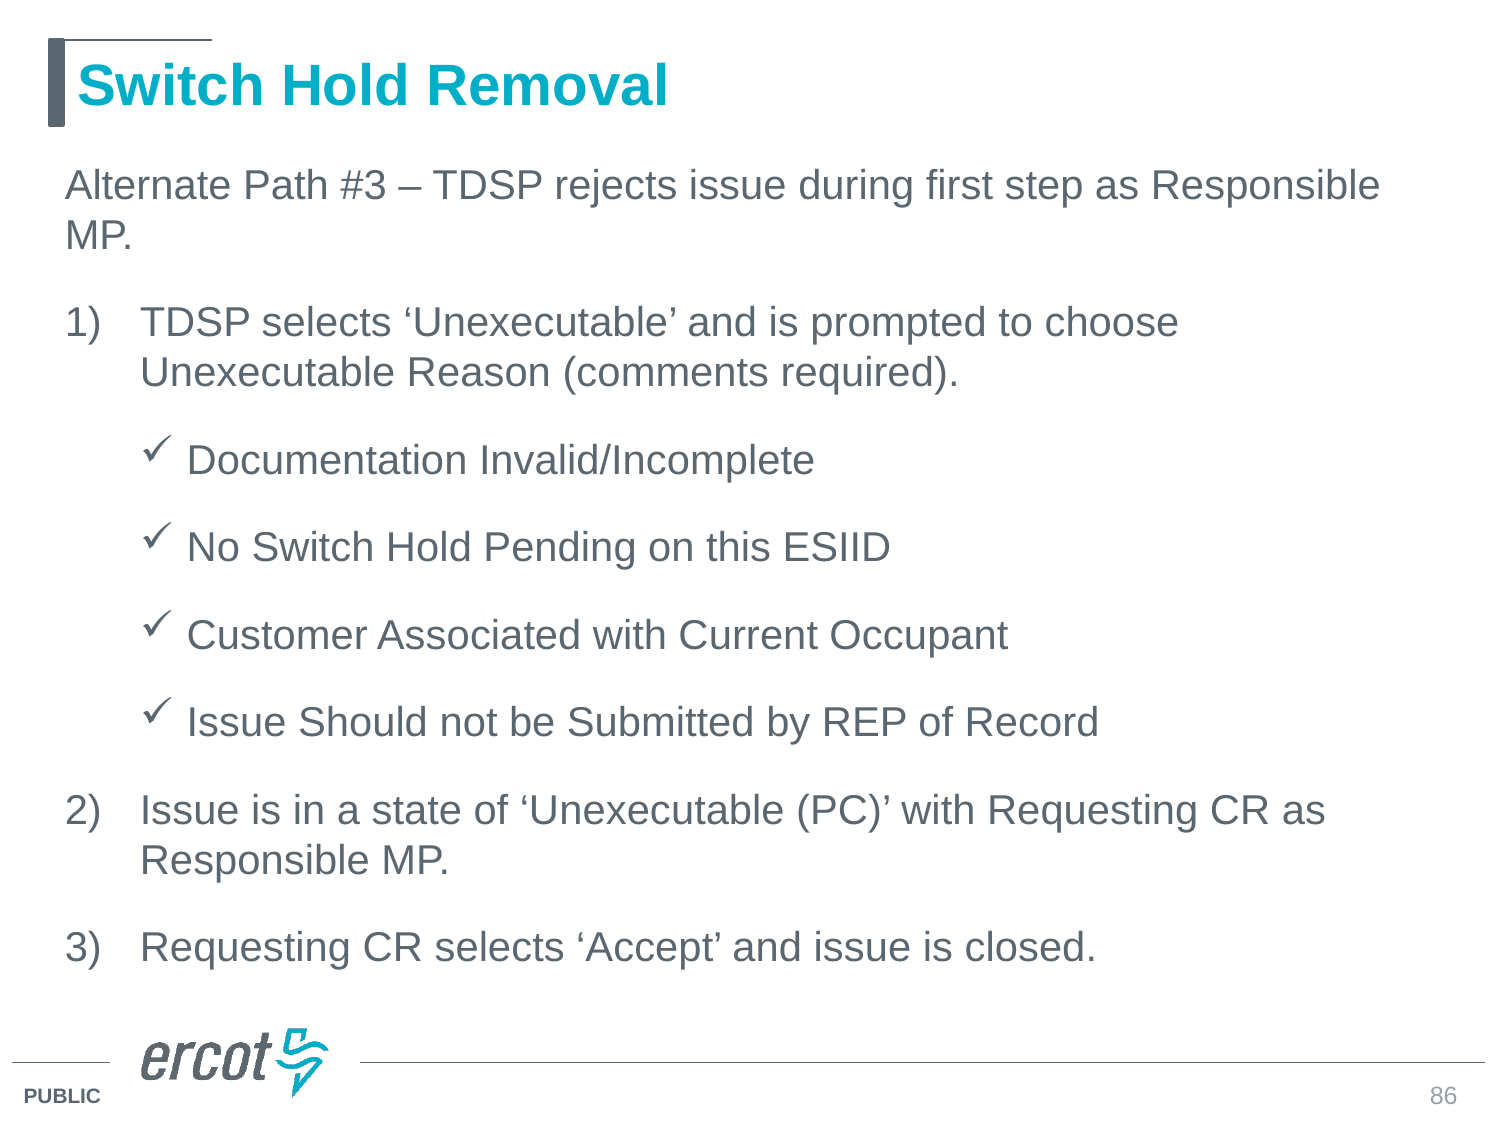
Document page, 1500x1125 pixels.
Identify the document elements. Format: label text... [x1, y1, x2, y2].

slide_number 86 [1400, 1076, 1488, 1113]
list Alternate Path #3 – TDSP rejects issue during first step as Responsible MP. TDSP selects ‘Unexecutable’ and is prompted to choose Unexecutable Reason (comments required). Documentation Invalid/Incomplete No Switch Hold Pending on this ESIID Customer Associated with Current Occupant Issue Should not be Submitted by REP of Record Issue is in a state of ‘Unexecutable (PC)’ with Requesting CR as Responsible MP. Requesting CR selects ‘Accept’ and issue is closed. [50, 149, 1450, 950]
picture [137, 1024, 332, 1100]
title Switch Hold Removal [62, 39, 1450, 125]
